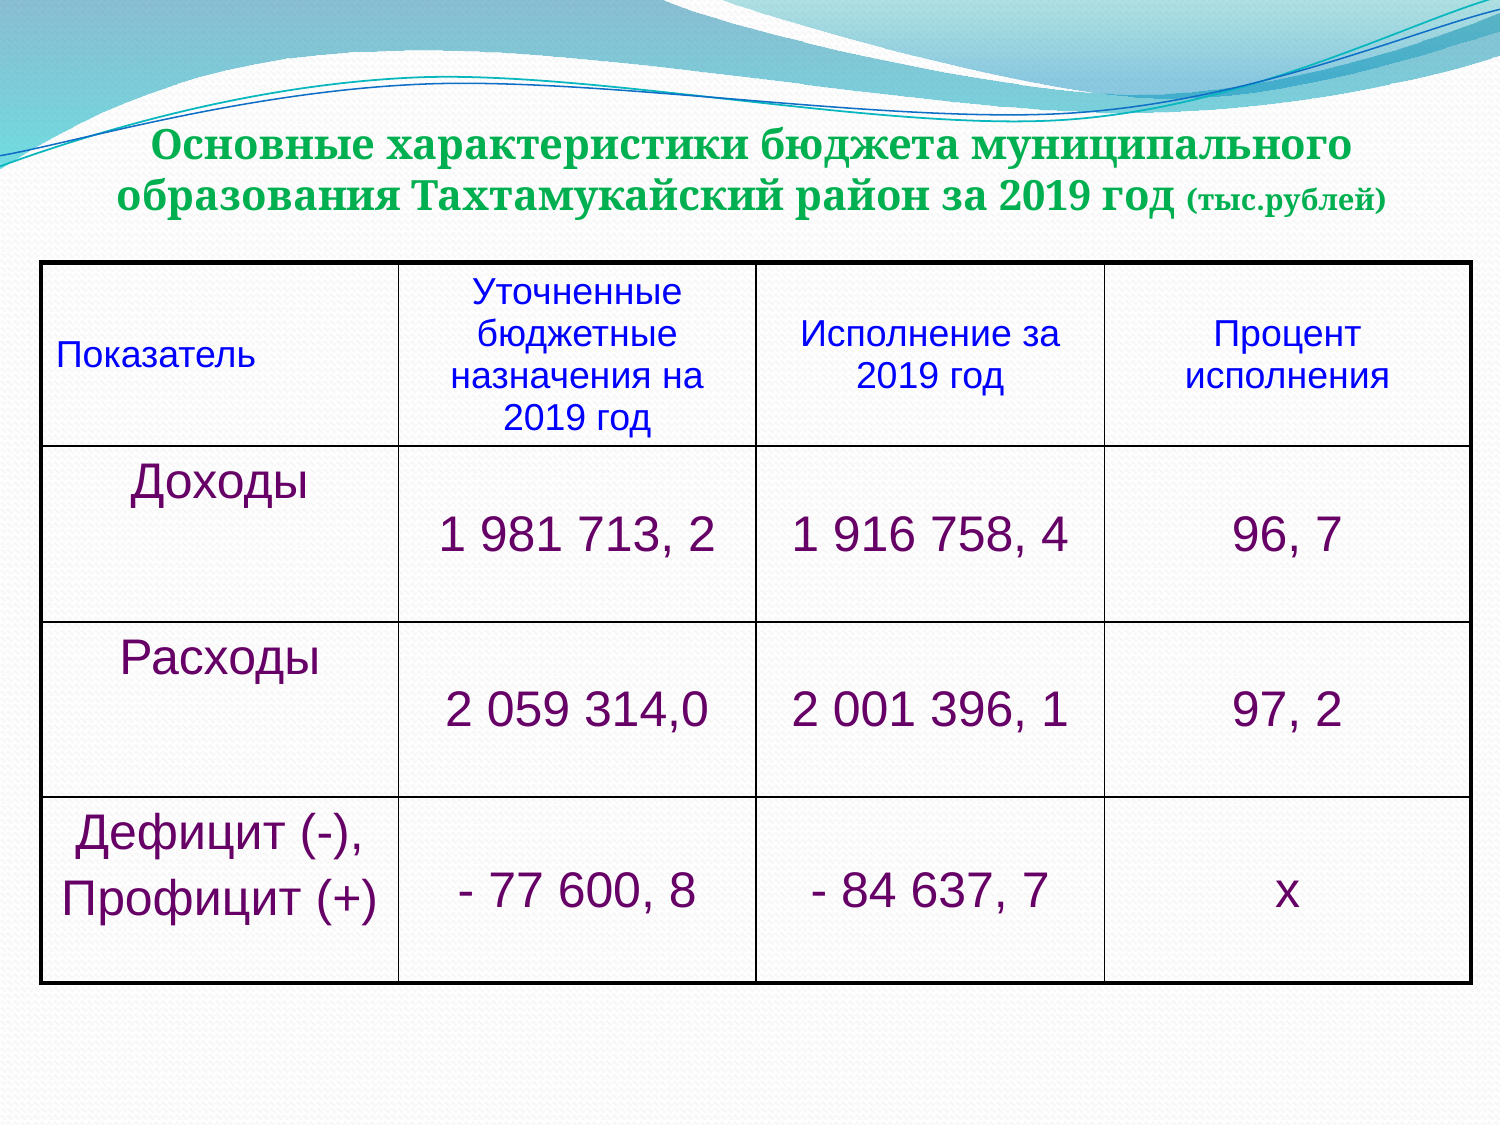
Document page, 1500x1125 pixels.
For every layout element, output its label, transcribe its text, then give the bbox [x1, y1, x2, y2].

table_cell 2 059 314,0 [399, 623, 755, 796]
table_cell 2 001 396, 1 [757, 623, 1104, 796]
table_cell Доходы [43, 447, 398, 621]
table_cell 97, 2 [1105, 623, 1469, 796]
table_cell Расходы [43, 623, 398, 796]
table_cell - 77 600, 8 [399, 798, 755, 981]
table_cell Дефицит (-), Профицит (+) [43, 798, 398, 981]
table_header Показатель [43, 265, 398, 445]
table_header Процент исполнения [1105, 265, 1469, 445]
table_header Исполнение за 2019 год [757, 265, 1104, 445]
table_header Уточненные бюджетные назначения на 2019 год [399, 265, 755, 445]
table_cell х [1105, 798, 1469, 981]
table_cell 1 981 713, 2 [399, 447, 755, 621]
table_cell 1 916 758, 4 [757, 447, 1104, 621]
table_cell - 84 637, 7 [757, 798, 1104, 981]
title Основные характеристики бюджета муниципального образования Тахтамукайский район за 2019 год (тыс.рублей) [76, 30, 1427, 219]
table_cell 96, 7 [1105, 447, 1469, 621]
